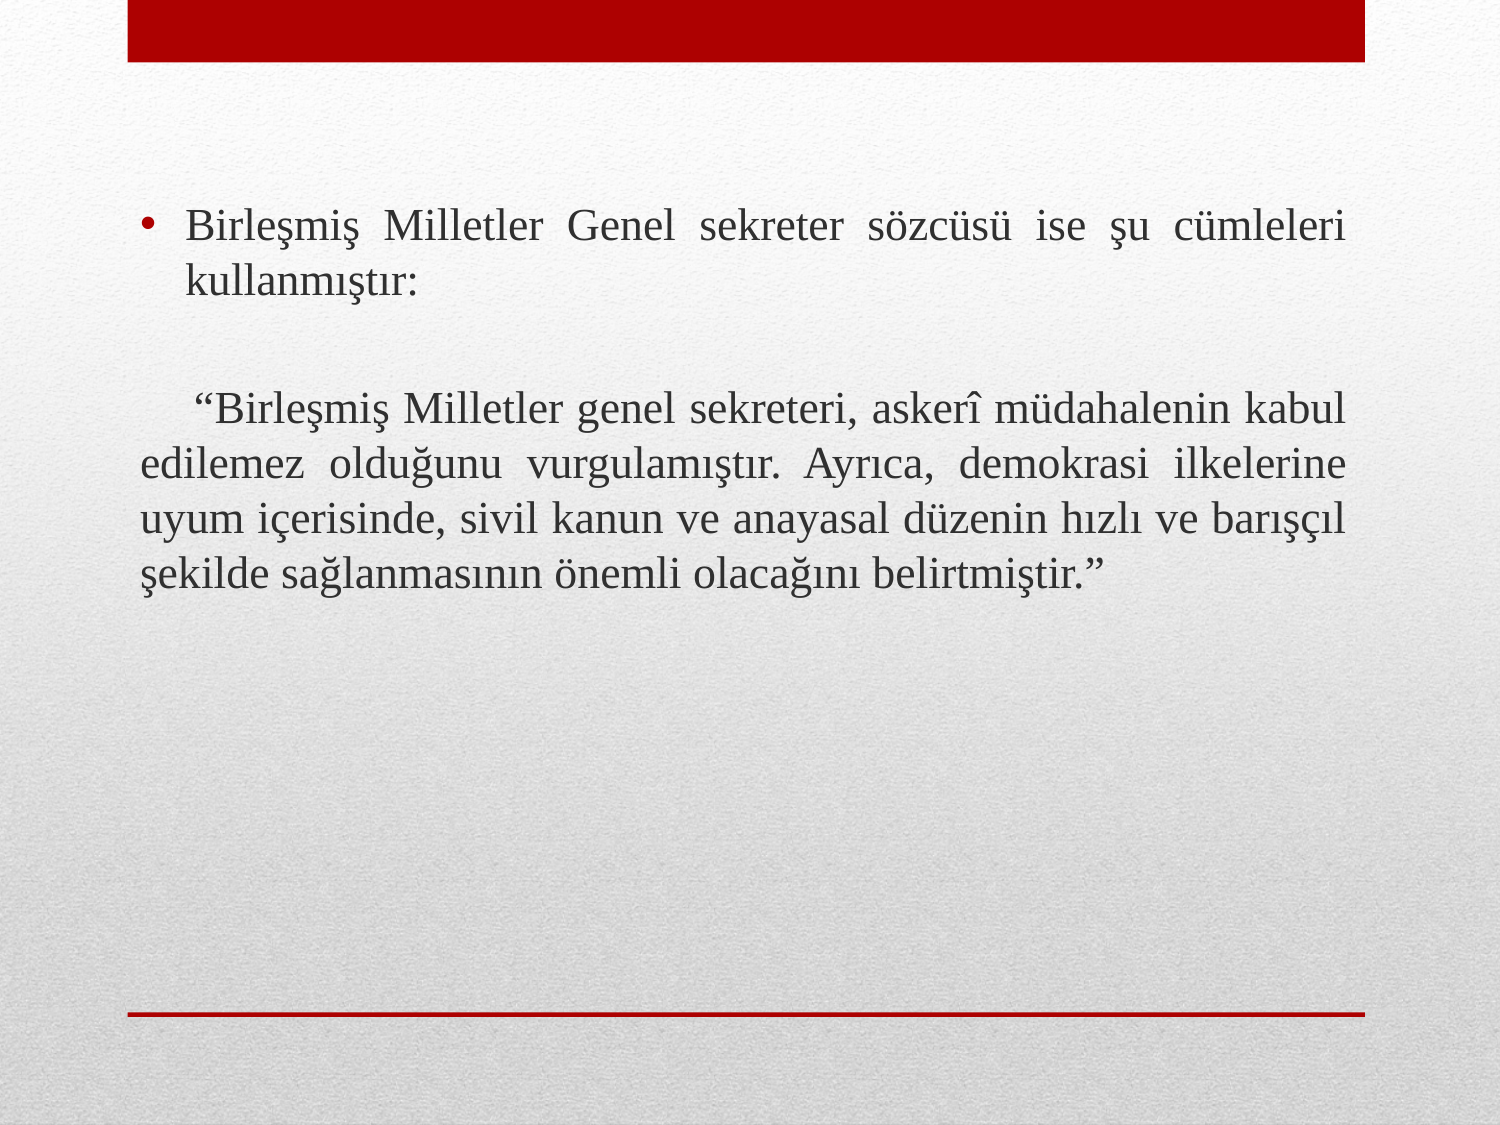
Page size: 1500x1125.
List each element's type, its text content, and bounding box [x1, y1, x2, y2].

list Birleşmiş Milletler Genel sekreter sözcüsü ise şu cümleleri kullanmıştır: “Birleşmiş Milletler genel sekreteri, askerî müdahalenin kabul edilemez olduğunu vurgulamıştır. Ayrıca, demokrasi ilkelerine uyum içerisinde, sivil kanun ve anayasal düzenin hızlı ve barışçıl şekilde sağlanmasının önemli olacağını belirtmiştir.” [125, 112, 1363, 750]
